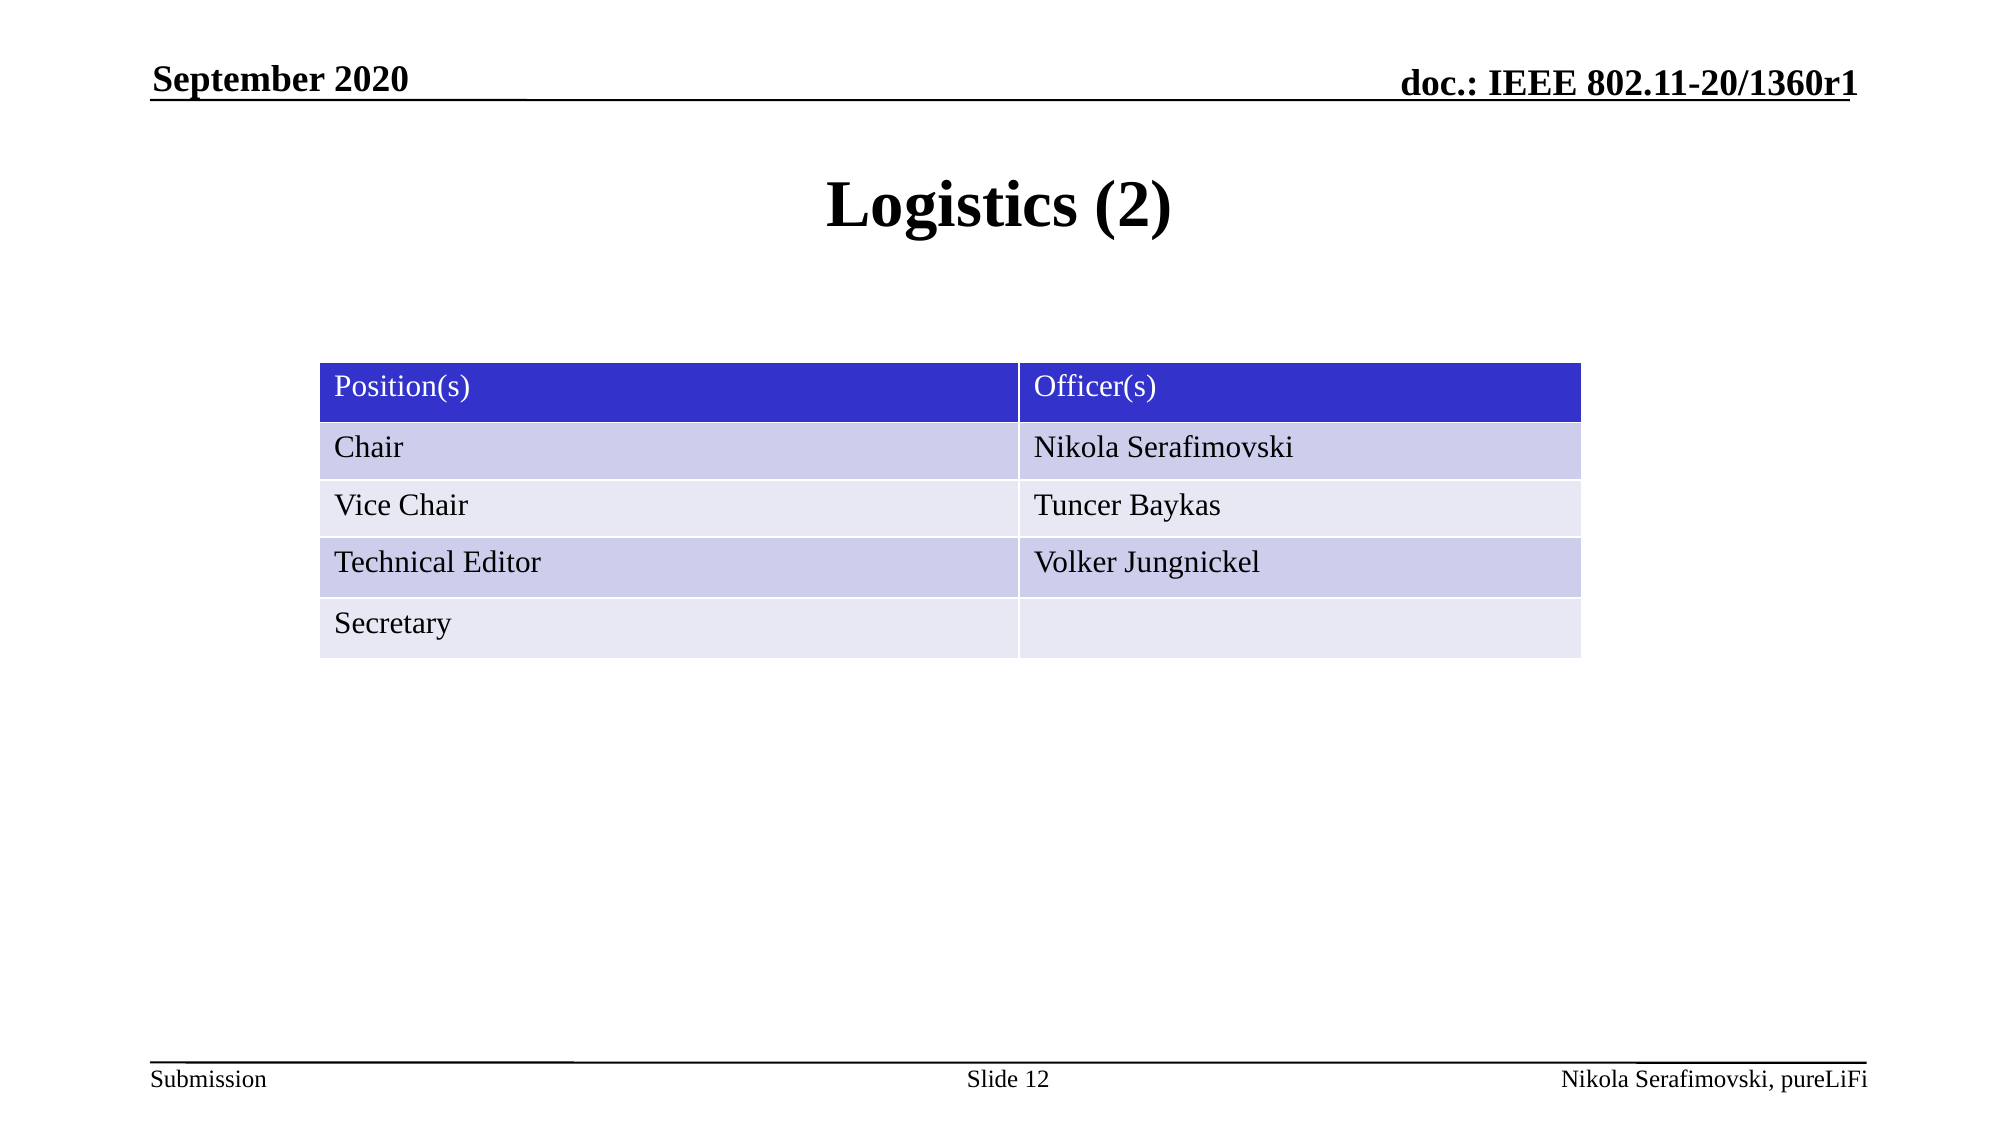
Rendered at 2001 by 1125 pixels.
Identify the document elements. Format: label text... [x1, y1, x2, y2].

table_cell [1020, 599, 1581, 658]
table_cell Technical Editor [320, 538, 1018, 597]
table_cell Tuncer Baykas [1020, 481, 1581, 536]
table_header Officer(s) [1020, 363, 1581, 422]
table_cell Chair [320, 423, 1018, 479]
footer Nikola Serafimovski, pureLiFi [1171, 1061, 1869, 1093]
table_cell Nikola Serafimovski [1020, 423, 1581, 479]
table_cell Secretary [320, 599, 1018, 658]
table_cell Vice Chair [320, 481, 1018, 536]
slide_number Slide 12 [950, 1061, 1067, 1123]
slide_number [152, 54, 563, 100]
table_cell Volker Jungnickel [1020, 538, 1581, 597]
table_header Position(s) [320, 363, 1018, 422]
title Logistics (2) [149, 112, 1850, 288]
